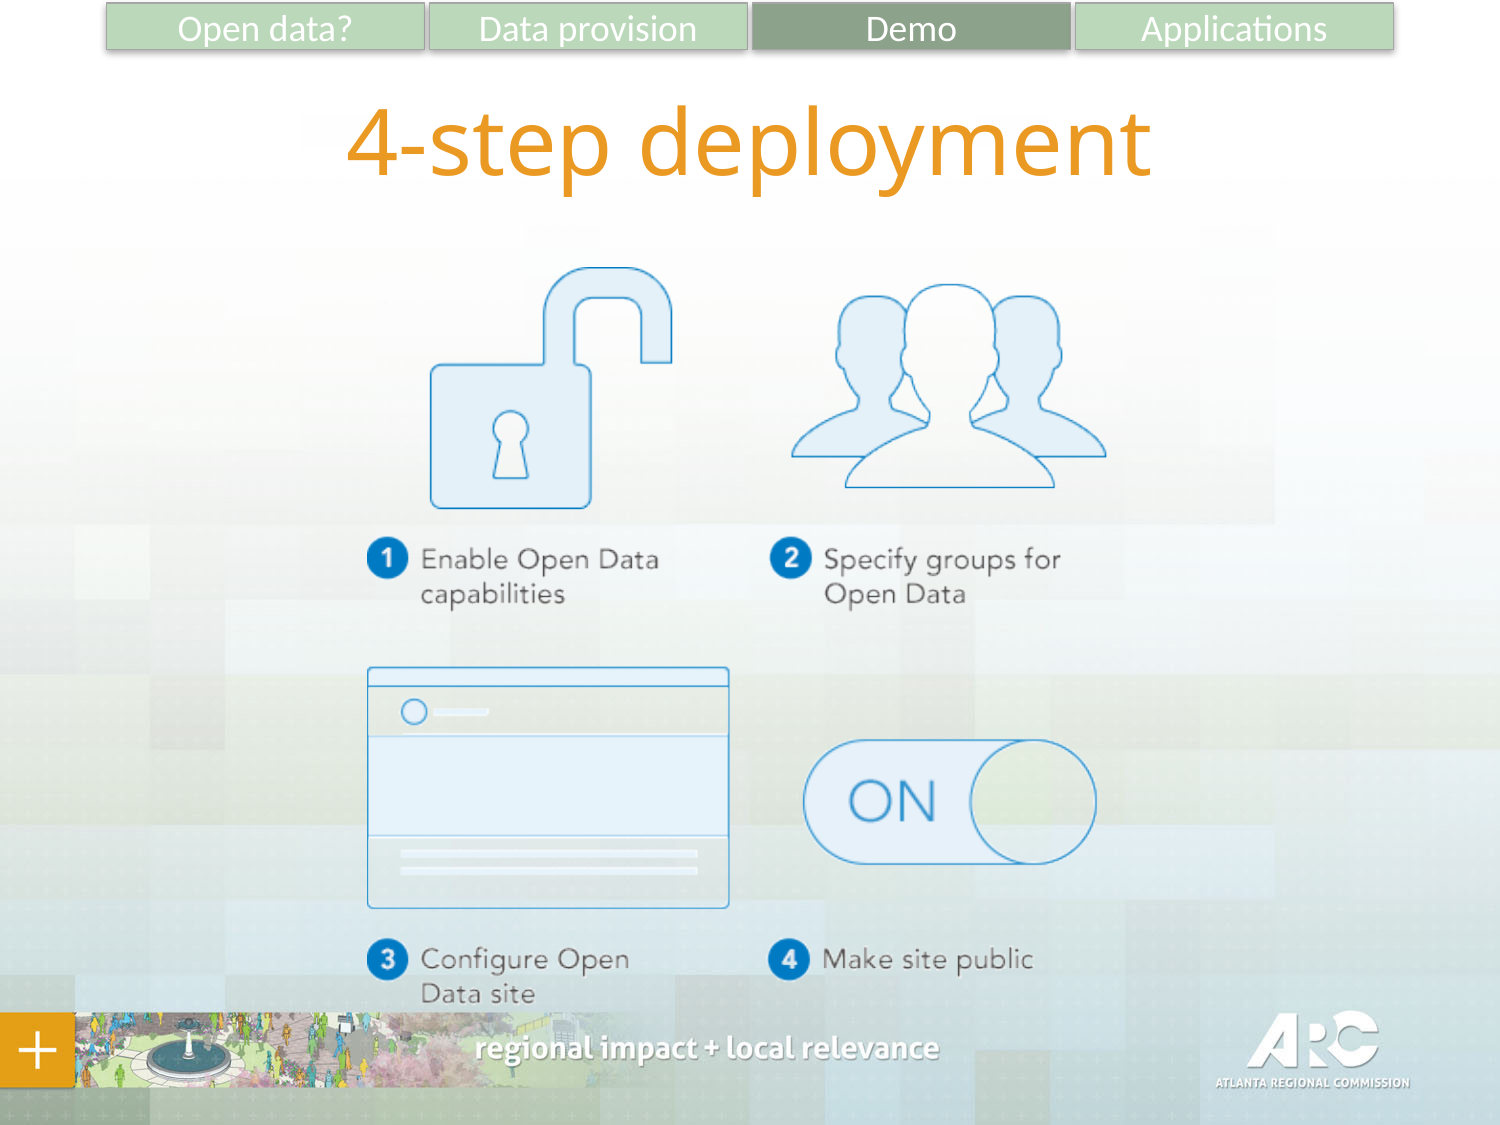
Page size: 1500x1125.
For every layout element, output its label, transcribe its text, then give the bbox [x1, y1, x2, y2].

picture [0, 0, 1500, 1125]
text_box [106, 2, 1394, 50]
title 4-step deployment [75, 45, 1425, 233]
